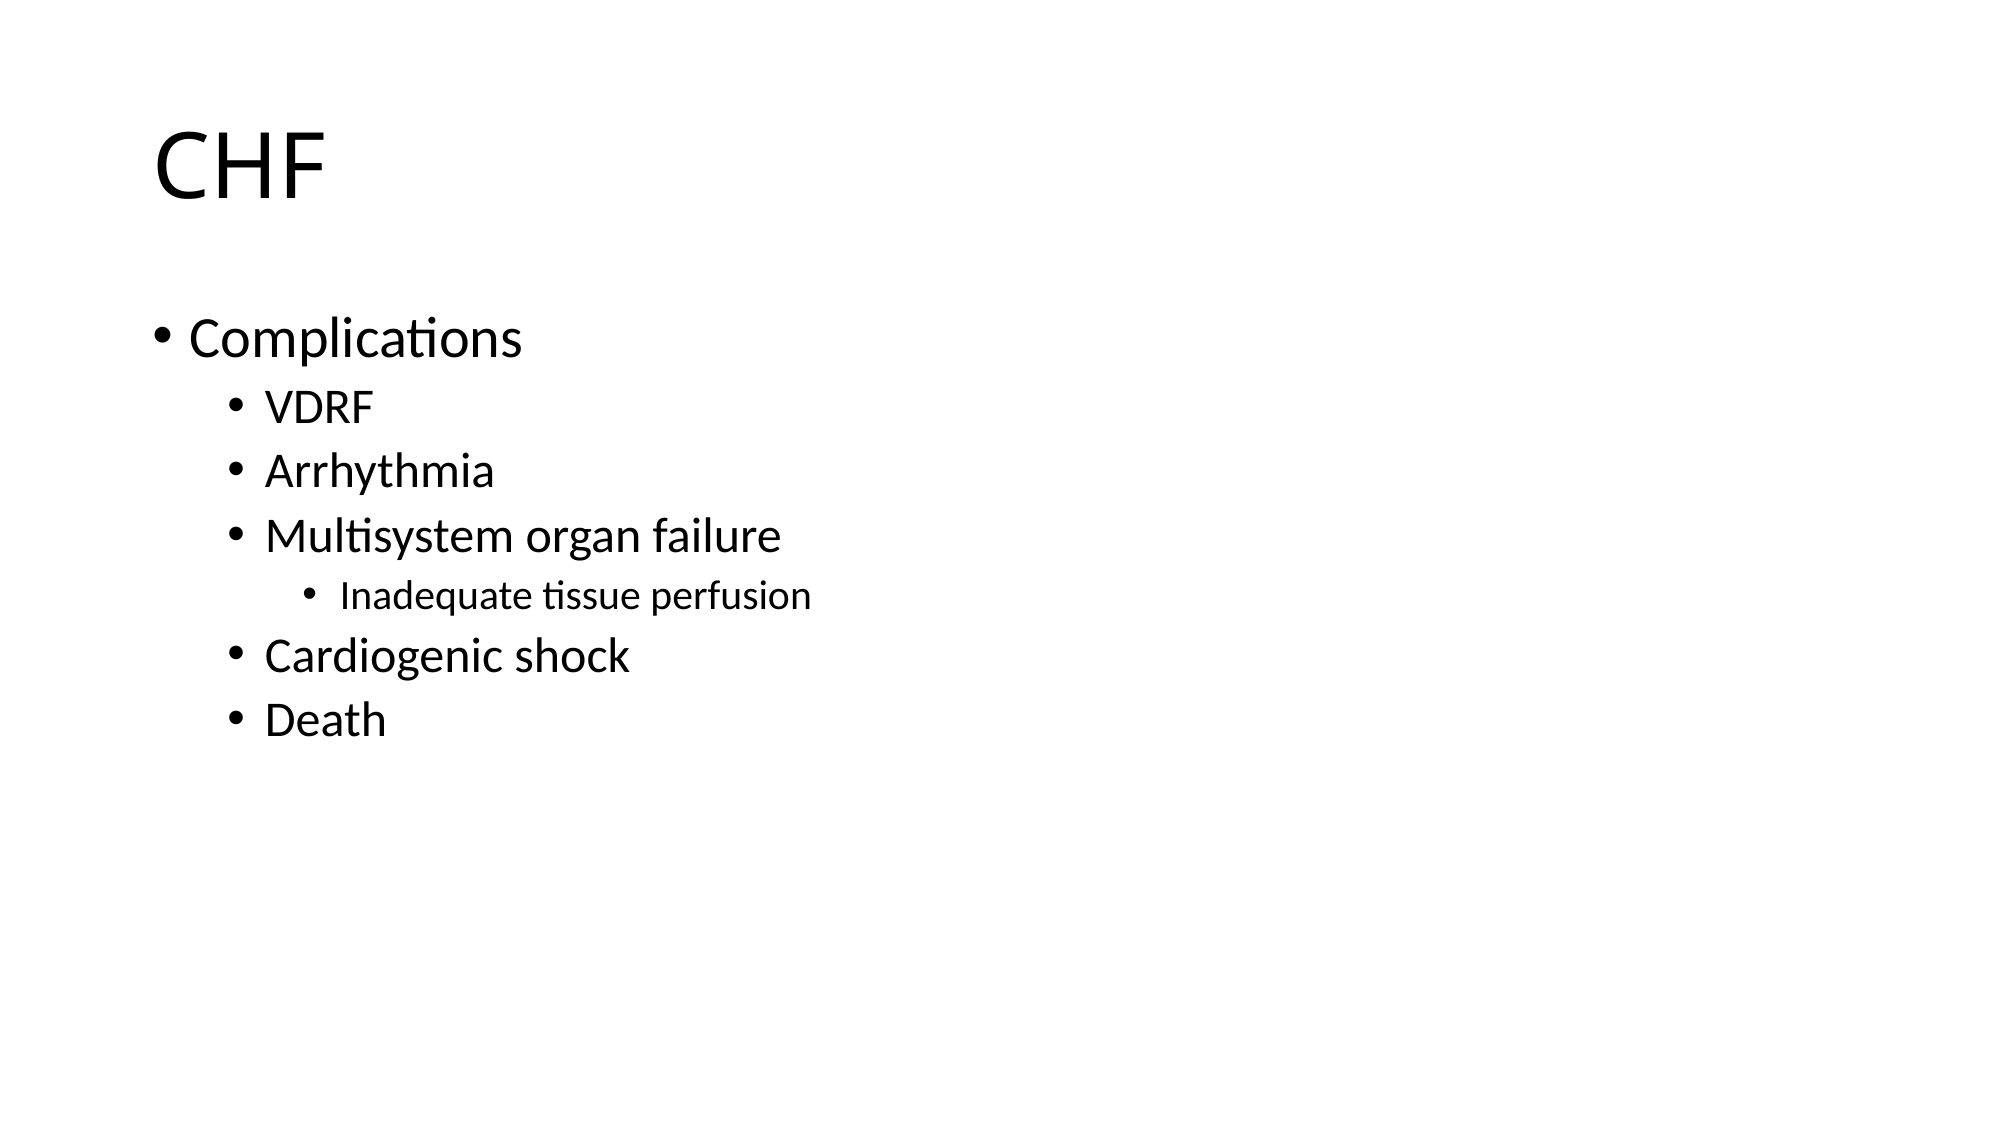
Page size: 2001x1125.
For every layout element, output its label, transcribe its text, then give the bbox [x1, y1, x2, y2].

title CHF [137, 59, 1863, 278]
list Complications VDRF Arrhythmia Multisystem organ failure Inadequate tissue perfusion Cardiogenic shock Death [137, 299, 1863, 1014]
